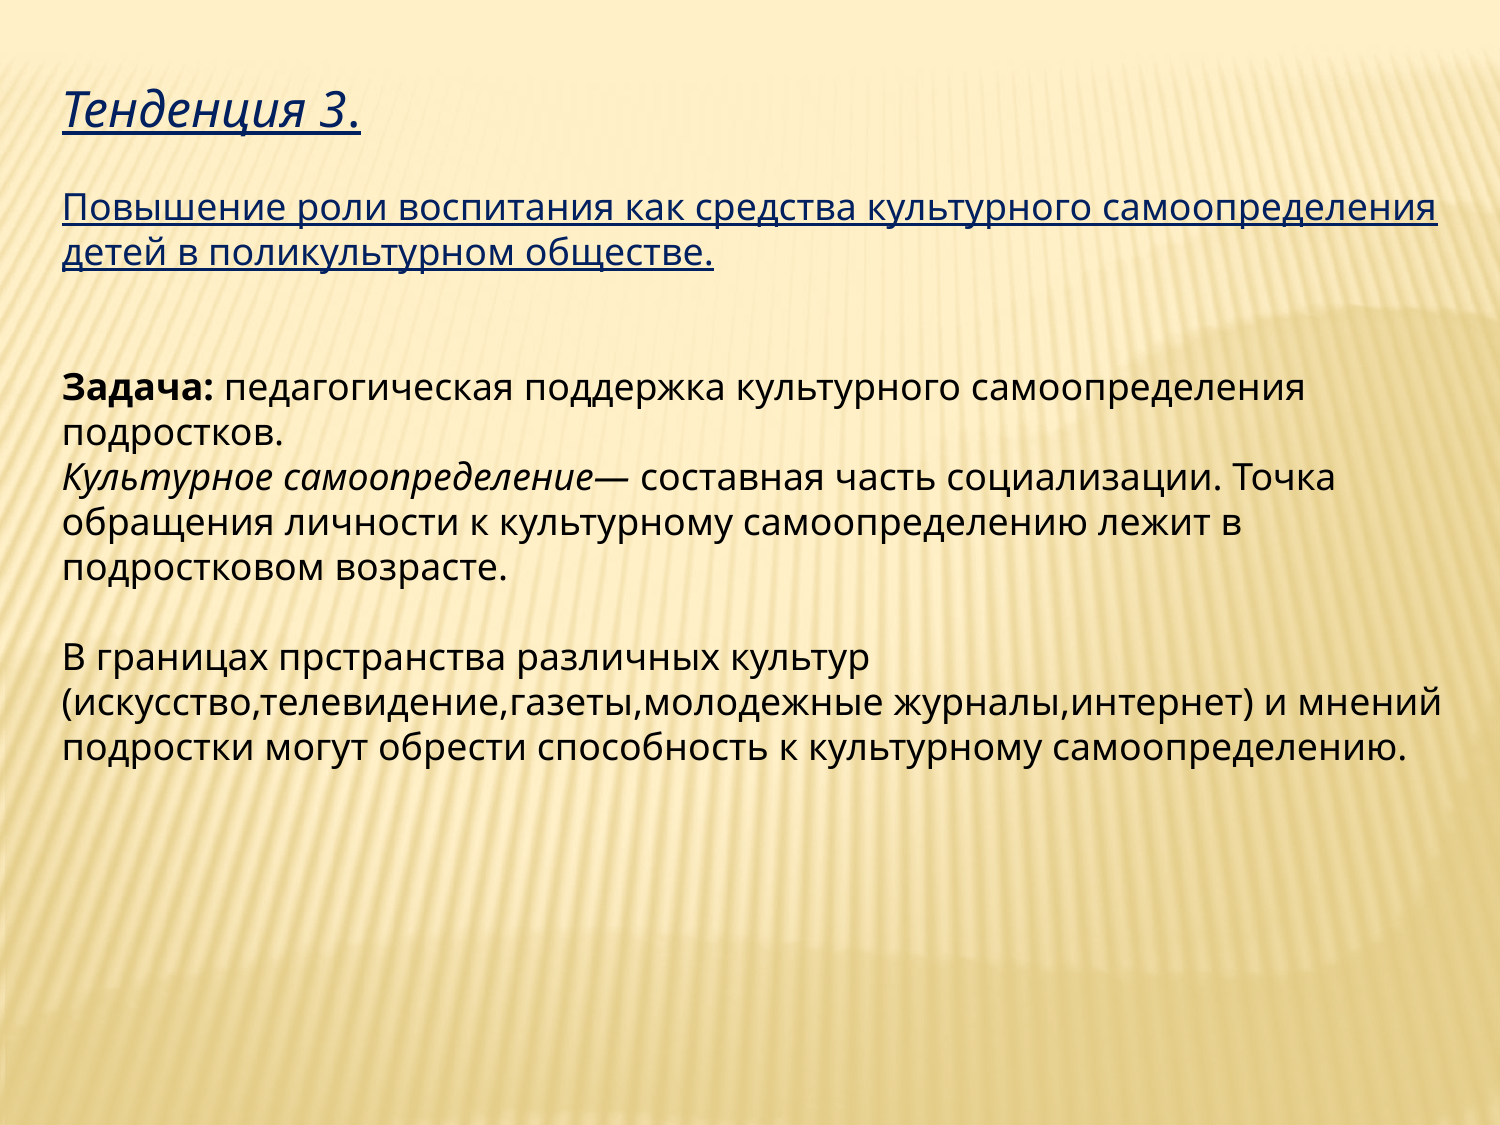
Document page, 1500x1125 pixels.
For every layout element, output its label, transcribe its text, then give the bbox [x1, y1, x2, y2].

text_box Тенденция 3. Повышение роли воспитания как средства культурного самоопределения детей в поликультурном обществе. Задача: педагогическая поддержка культурного самоопределения подростков. Культурное самоопределение— составная часть социализации. Точка обращения личности к культурному самоопределению лежит в подростковом возрасте. В границах прстранства различных культур (искусство,телевидение,газеты,молодежные журналы,интернет) и мнений подростки могут обрести способность к культурному самоопределению. [46, 70, 1465, 865]
